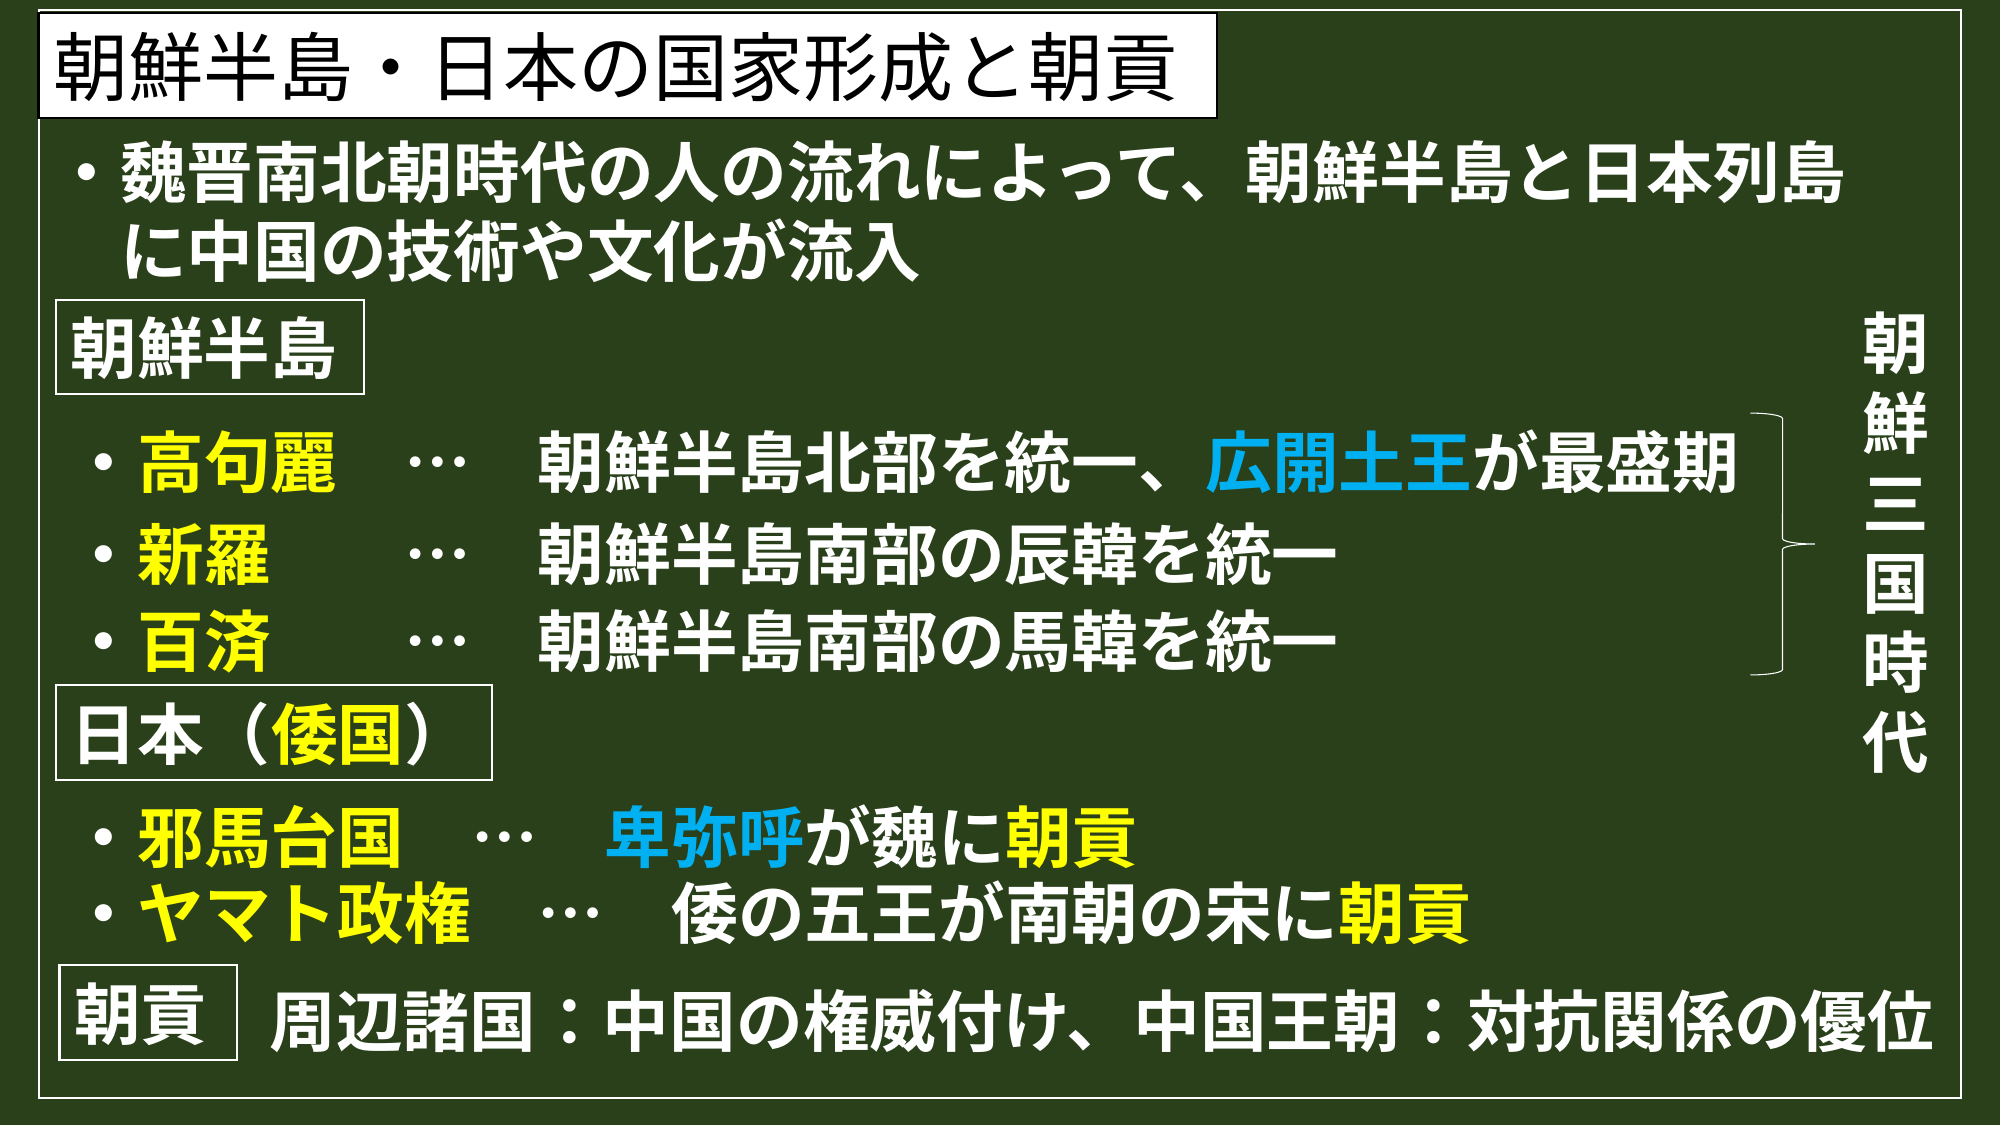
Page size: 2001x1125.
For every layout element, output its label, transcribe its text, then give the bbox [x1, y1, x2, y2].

text_box [1750, 412, 1815, 676]
text_box 周辺諸国：中国の権威付け、中国王朝：対抗関係の優位 [254, 972, 1982, 1068]
text_box 朝貢 [58, 964, 238, 1061]
text_box 朝鮮半島・日本の国家形成と朝貢 [37, 12, 1218, 119]
text_box ・邪馬台国 … 卑弥呼が魏に朝貢 [55, 788, 1783, 864]
text_box ・百済 … 朝鮮半島南部の馬韓を統一 [55, 592, 1783, 688]
text_box 日本（倭国） [55, 684, 493, 781]
text_box ・高句麗 … 朝鮮半島北部を統一、広開土王が最盛期 [55, 413, 1750, 505]
text_box ・魏晋南北朝時代の人の流れによって、朝鮮半島と日本列島 に中国の技術や文化が流入 [38, 122, 1877, 298]
text_box 朝鮮半島 [55, 299, 365, 395]
text_box [38, 9, 1962, 1099]
text_box ・ヤマト政権 … 倭の五王が南朝の宋に朝貢 [55, 864, 1783, 960]
text_box 朝鮮三国時代 [1847, 294, 1952, 789]
text_box ・新羅 … 朝鮮半島南部の辰韓を統一 [55, 505, 1750, 592]
